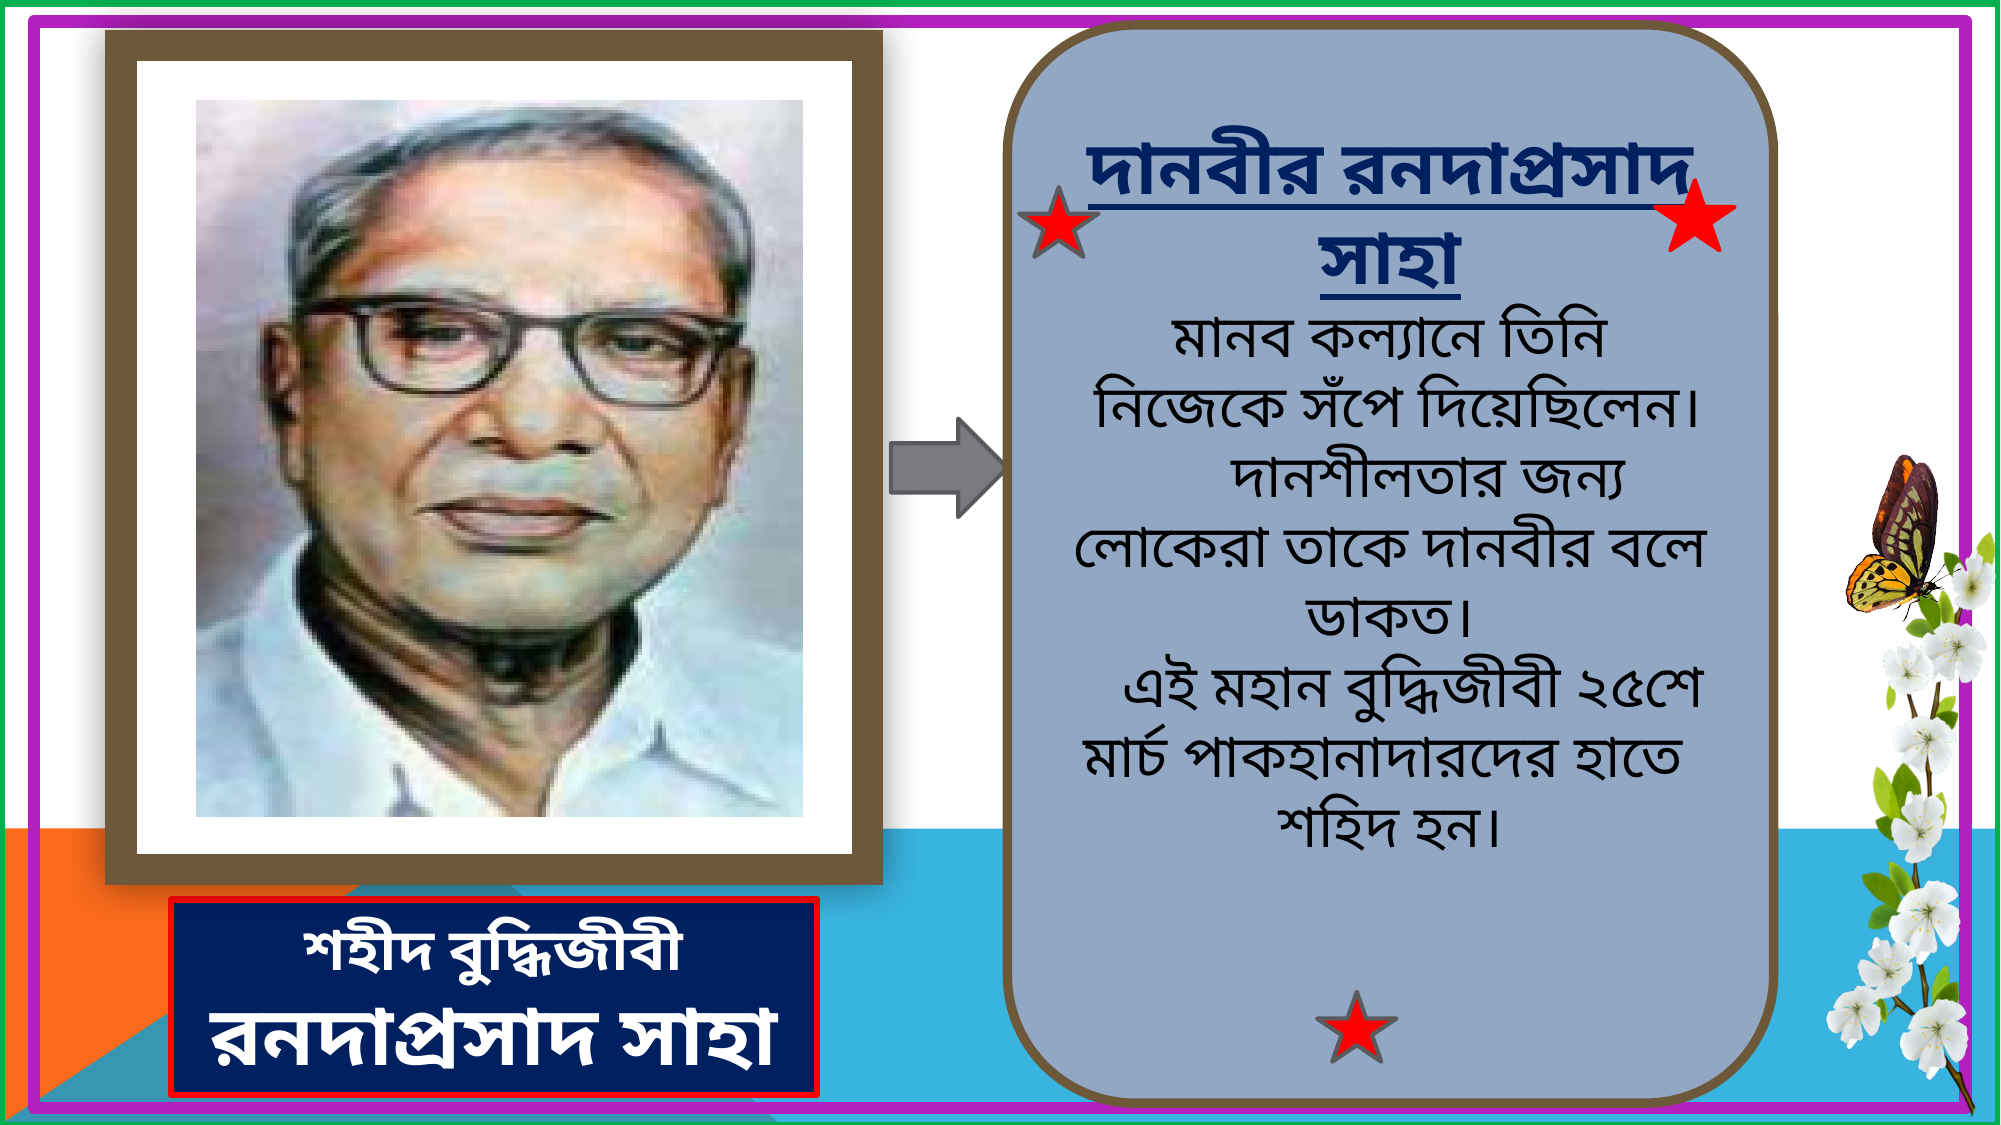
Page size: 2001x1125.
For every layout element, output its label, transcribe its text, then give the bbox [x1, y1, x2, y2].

text_box [1315, 989, 1399, 1064]
text_box [888, 416, 1005, 520]
picture [136, 60, 853, 854]
text_box [1653, 178, 1737, 252]
text_box দানবীর রনদাপ্রসাদ সাহা মানব কল্যানে তিনি নিজেকে সঁপে দিয়েছিলেন। দানশীলতার জন্য লোকেরা তাকে দানবীর বলে ডাকত। এই মহান বুদ্ধিজীবী ২৫শে মার্চ পাকহানাদারদের হাতে শহিদ হন। [1005, 22, 1776, 1106]
picture [1606, 440, 2000, 1125]
text_box শহীদ বুদ্ধিজীবী রনদাপ্রসাদ সাহা [169, 913, 819, 1097]
text_box [1017, 184, 1101, 259]
